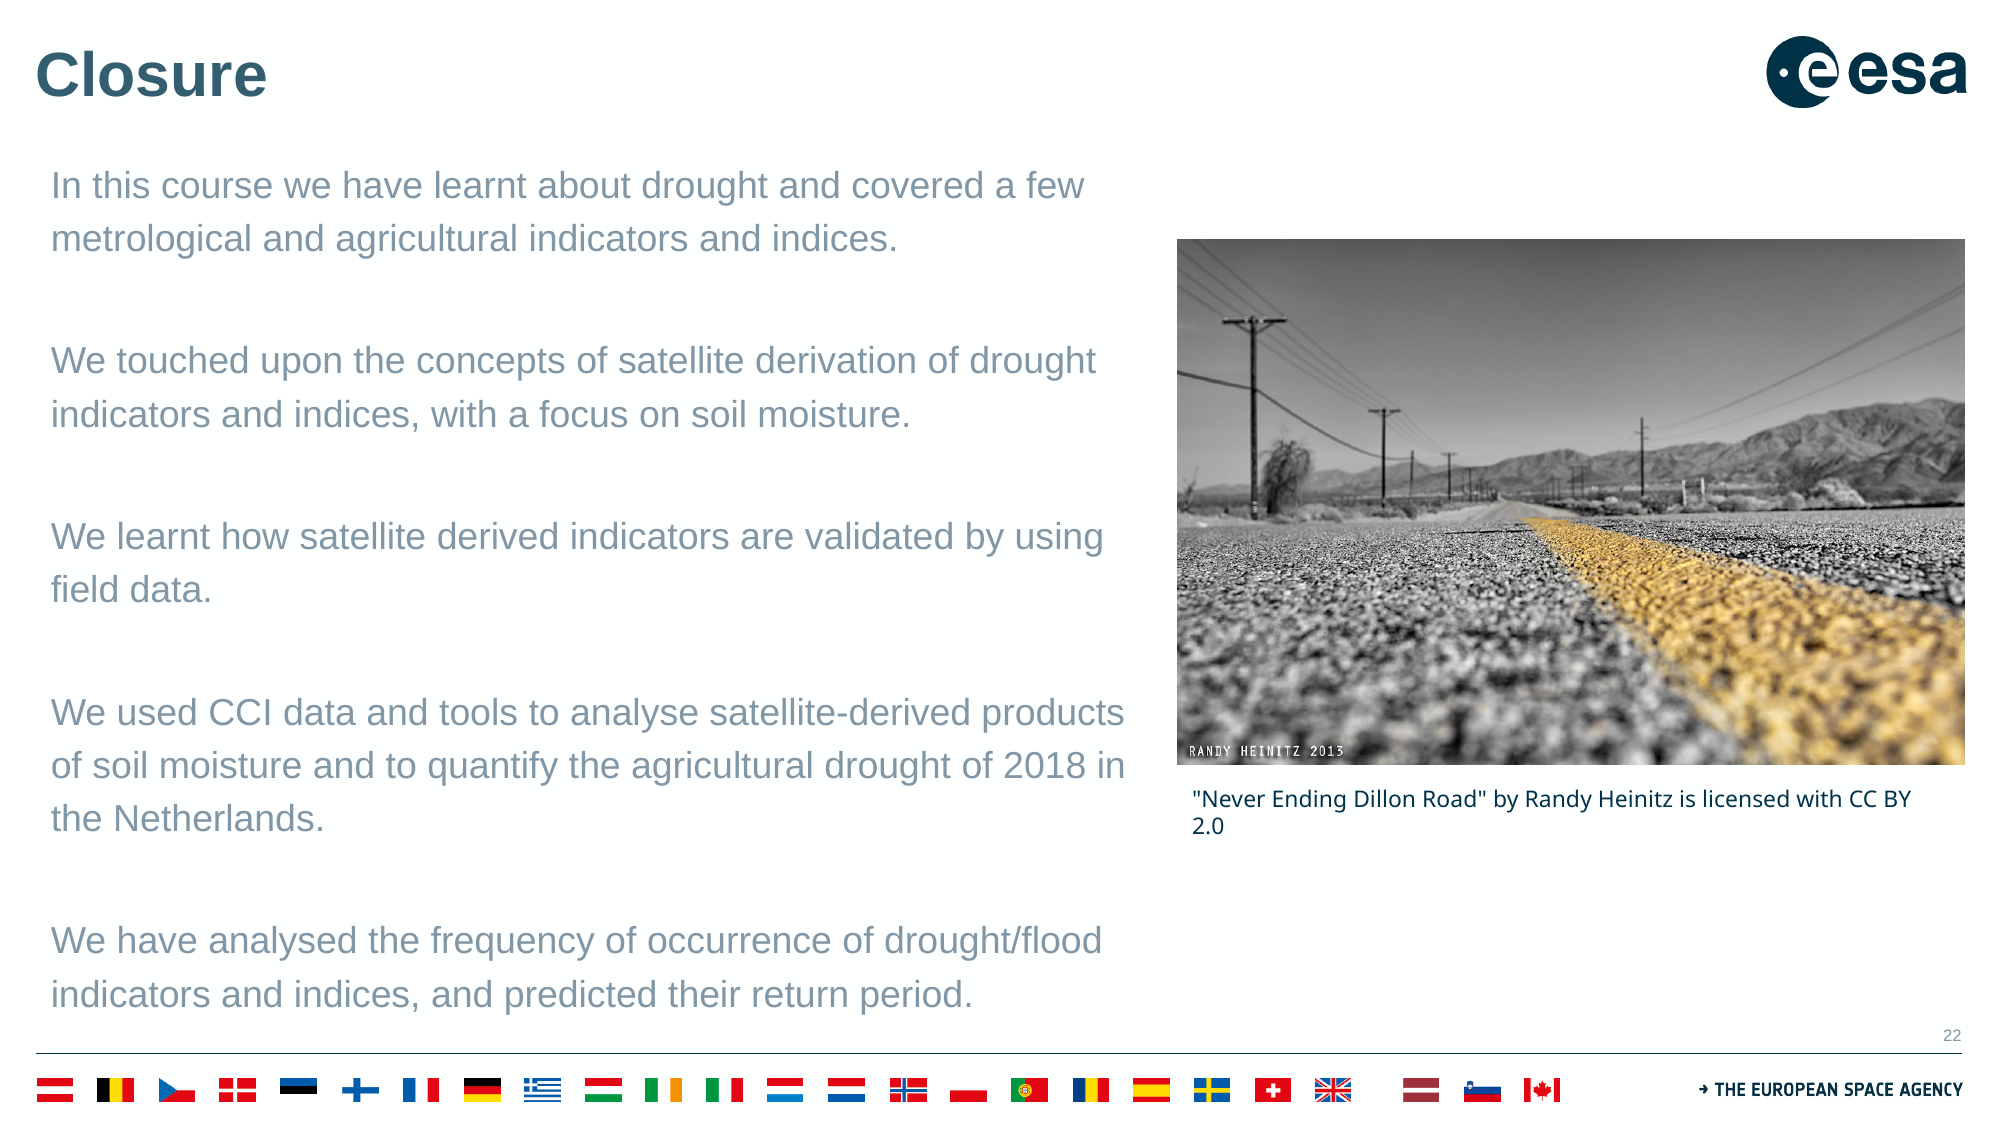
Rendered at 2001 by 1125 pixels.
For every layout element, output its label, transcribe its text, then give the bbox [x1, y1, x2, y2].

picture [1073, 1078, 1109, 1102]
picture [767, 1078, 803, 1102]
text_box "Never Ending Dillon Road" by Randy Heinitz is licensed with CC BY 2.0 [1177, 776, 1965, 847]
picture [950, 1078, 987, 1102]
title Closure [35, 25, 1694, 119]
picture [524, 1078, 561, 1102]
picture [1133, 1078, 1170, 1102]
picture [1177, 239, 1965, 765]
picture [645, 1078, 682, 1102]
picture [1255, 1078, 1291, 1102]
picture [403, 1078, 439, 1102]
picture [1696, 1080, 1966, 1098]
picture [37, 1078, 73, 1102]
picture [890, 1078, 927, 1102]
picture [97, 1078, 134, 1102]
picture [464, 1078, 501, 1102]
picture [1464, 1078, 1501, 1102]
picture [1011, 1078, 1048, 1102]
picture [342, 1078, 379, 1102]
picture [219, 1078, 256, 1102]
picture [1524, 1078, 1560, 1102]
picture [159, 1078, 195, 1102]
picture [1694, 0, 2001, 180]
picture [280, 1078, 317, 1102]
picture [706, 1078, 743, 1102]
picture [1194, 1078, 1230, 1102]
picture [828, 1078, 865, 1102]
picture [1403, 1078, 1439, 1102]
picture [585, 1078, 622, 1102]
list In this course we have learnt about drought and covered a few metrological and agricultural indicators and indices. We touched upon the concepts of satellite derivation of drought indicators and indices, with a focus on soil moisture. We learnt how satellite derived indicators are validated by using field data. We used CCI data and tools to analyse satellite-derived products of soil moisture and to quantify the agricultural drought of 2018 in the Netherlands. We have analysed the frequency of occurrence of drought/flood indicators and indices, and predicted their return period. [35, 144, 1172, 1055]
picture [1315, 1078, 1351, 1102]
